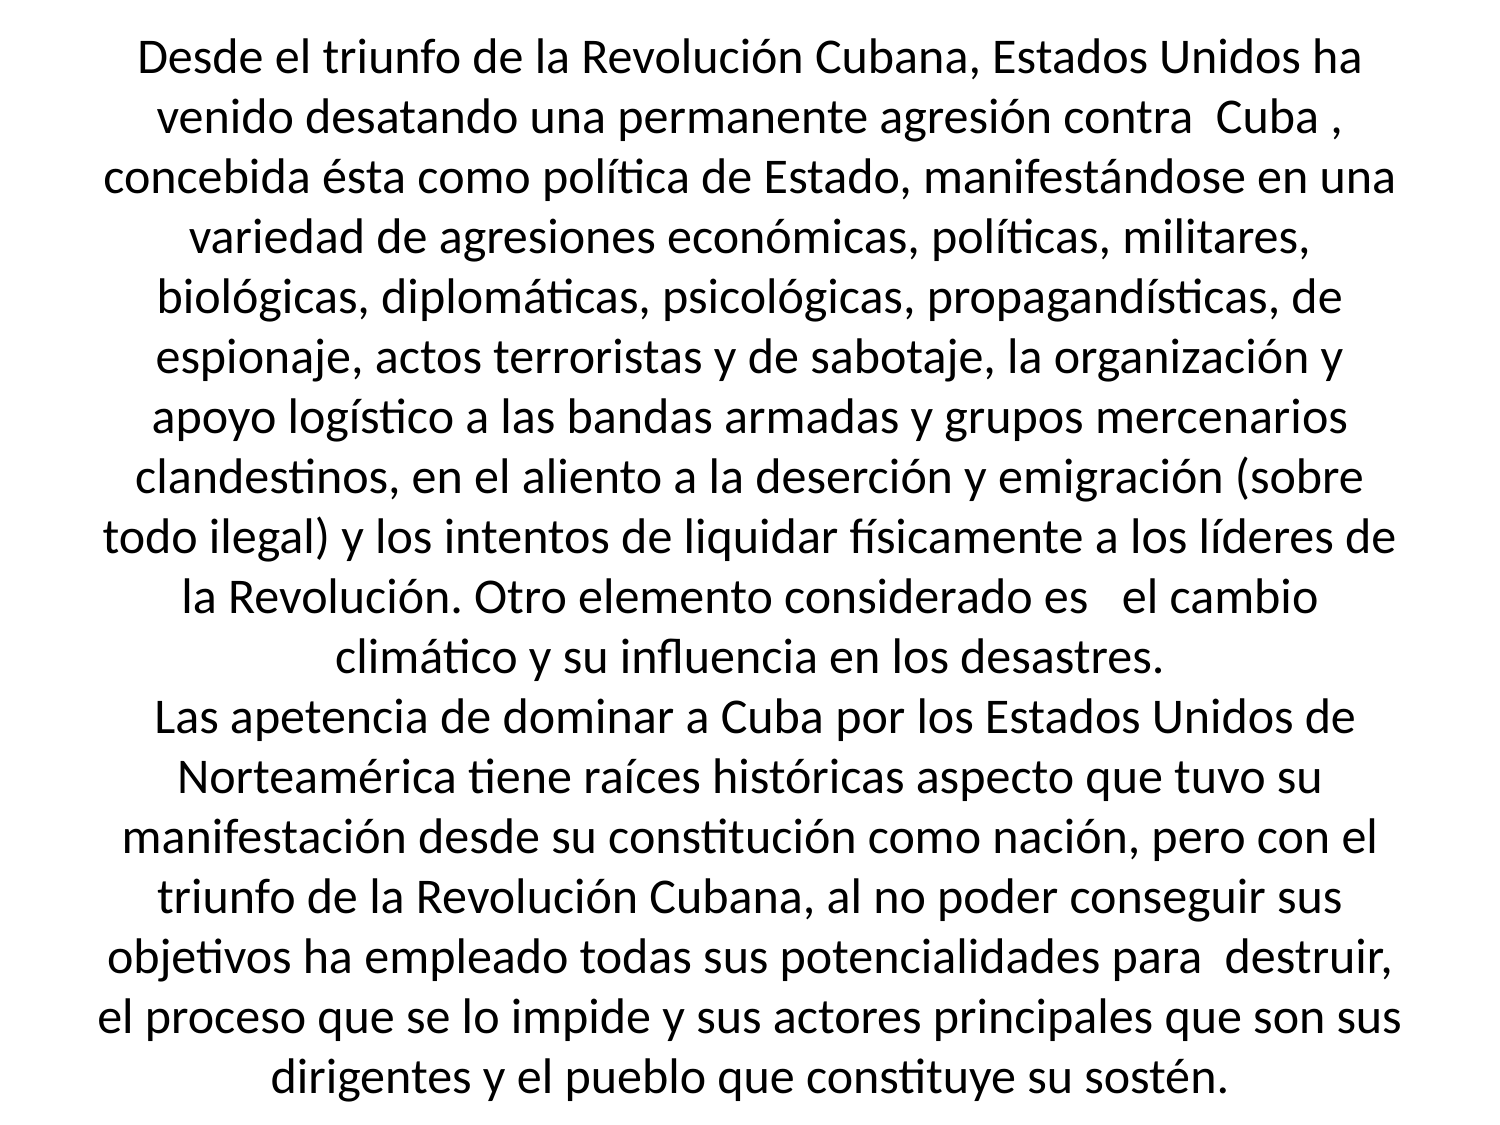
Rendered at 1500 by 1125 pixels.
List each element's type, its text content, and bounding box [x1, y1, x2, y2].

title Desde el triunfo de la Revolución Cubana, Estados Unidos ha venido desatando una permanente agresión contra Cuba , concebida ésta como política de Estado, manifestándose en una variedad de agresiones económicas, políticas, militares, biológicas, diplomáticas, psicológicas, propagandísticas, de espionaje, actos terroristas y de sabotaje, la organización y apoyo logístico a las bandas armadas y grupos mercenarios clandestinos, en el aliento a la deserción y emigración (sobre todo ilegal) y los intentos de liquidar físicamente a los líderes de la Revolución. Otro elemento considerado es el cambio climático y su influencia en los desastres. Las apetencia de dominar a Cuba por los Estados Unidos de Norteamérica tiene raíces históricas aspecto que tuvo su manifestación desde su constitución como nación, pero con el triunfo de la Revolución Cubana, al no poder conseguir sus objetivos ha empleado todas sus potencialidades para destruir, el proceso que se lo impide y sus actores principales que son sus dirigentes y el pueblo que constituye su sostén. [75, 45, 1425, 1083]
